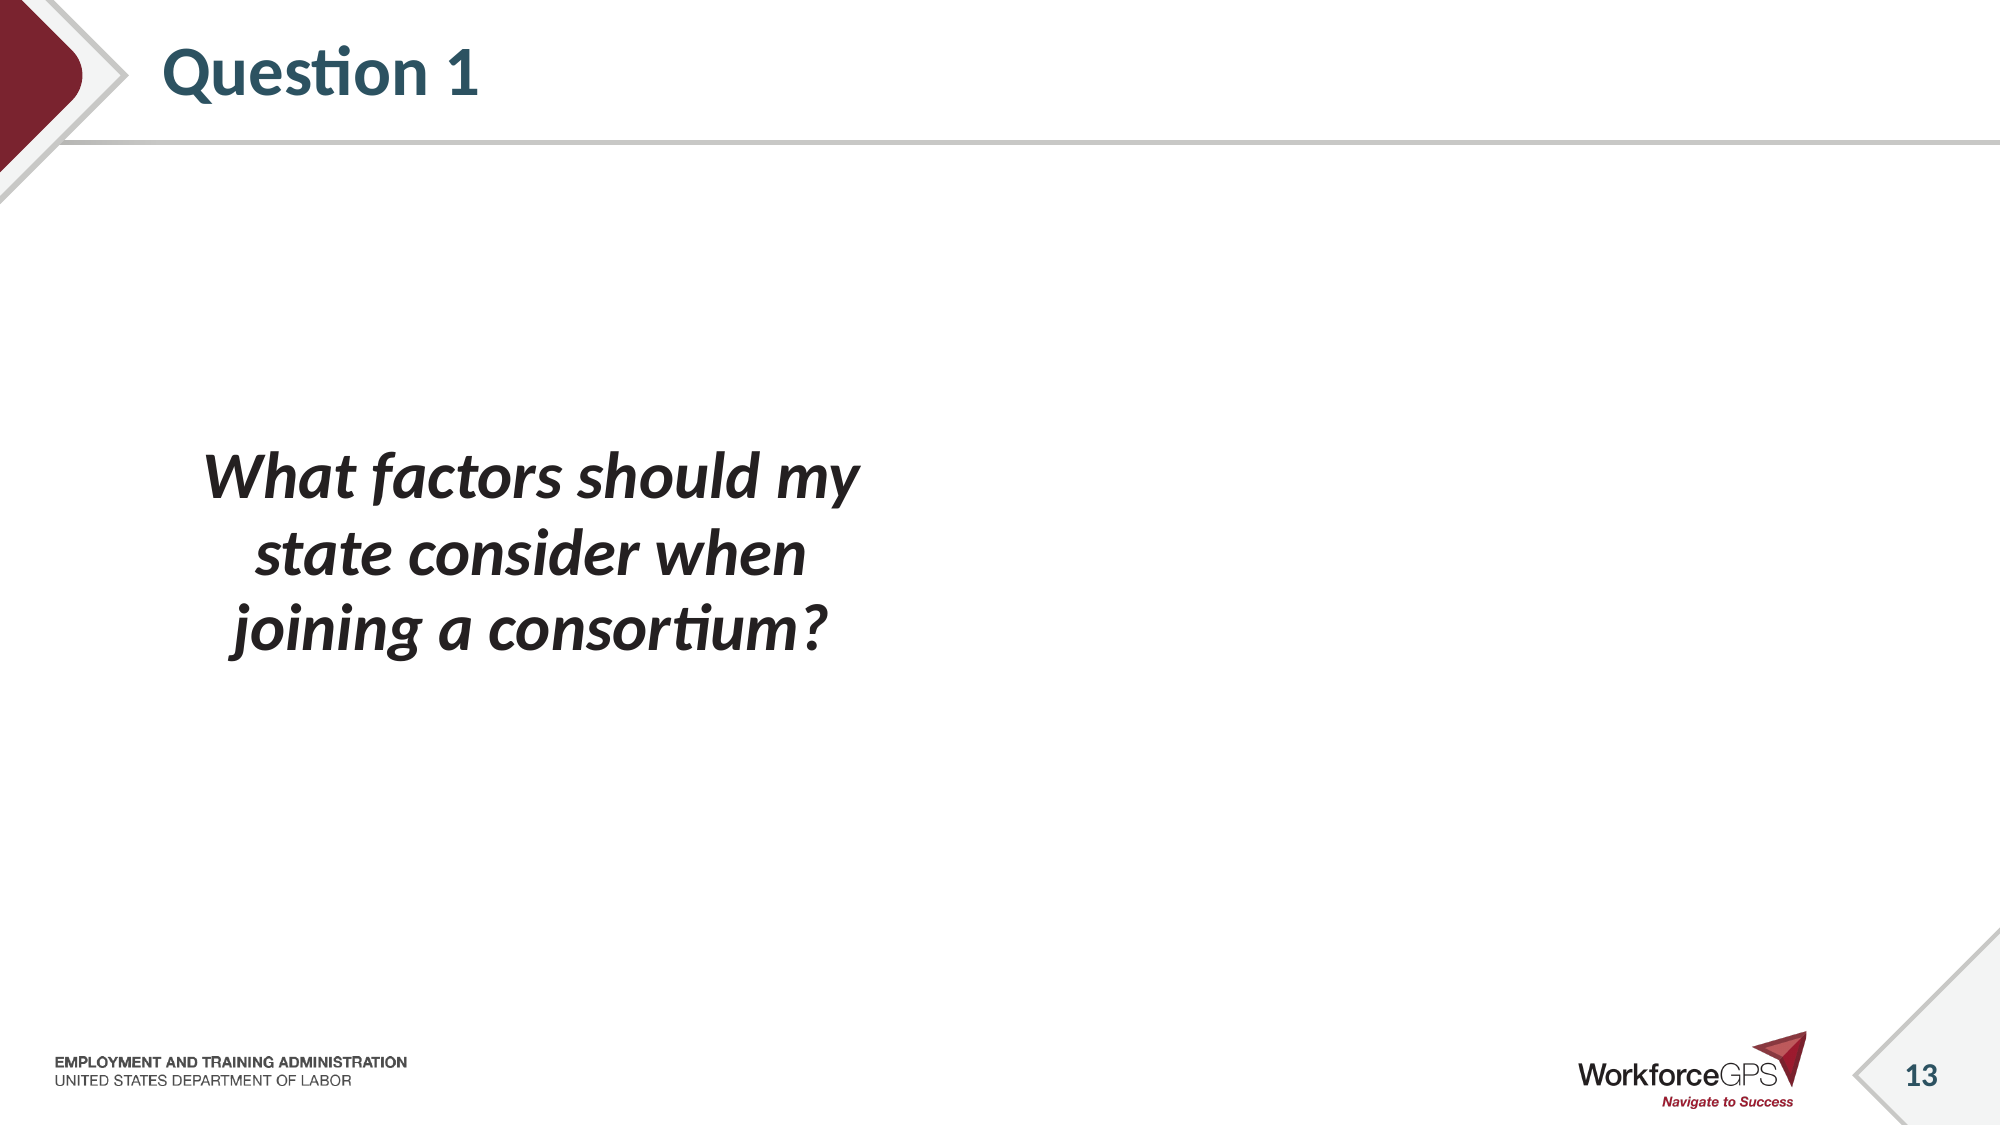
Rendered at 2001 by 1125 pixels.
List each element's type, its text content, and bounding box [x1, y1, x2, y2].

list What factors should my state consider when joining a consortium? [137, 190, 927, 1014]
title Question 1 [132, 7, 1950, 137]
slide_number 13 [1867, 1042, 1975, 1103]
